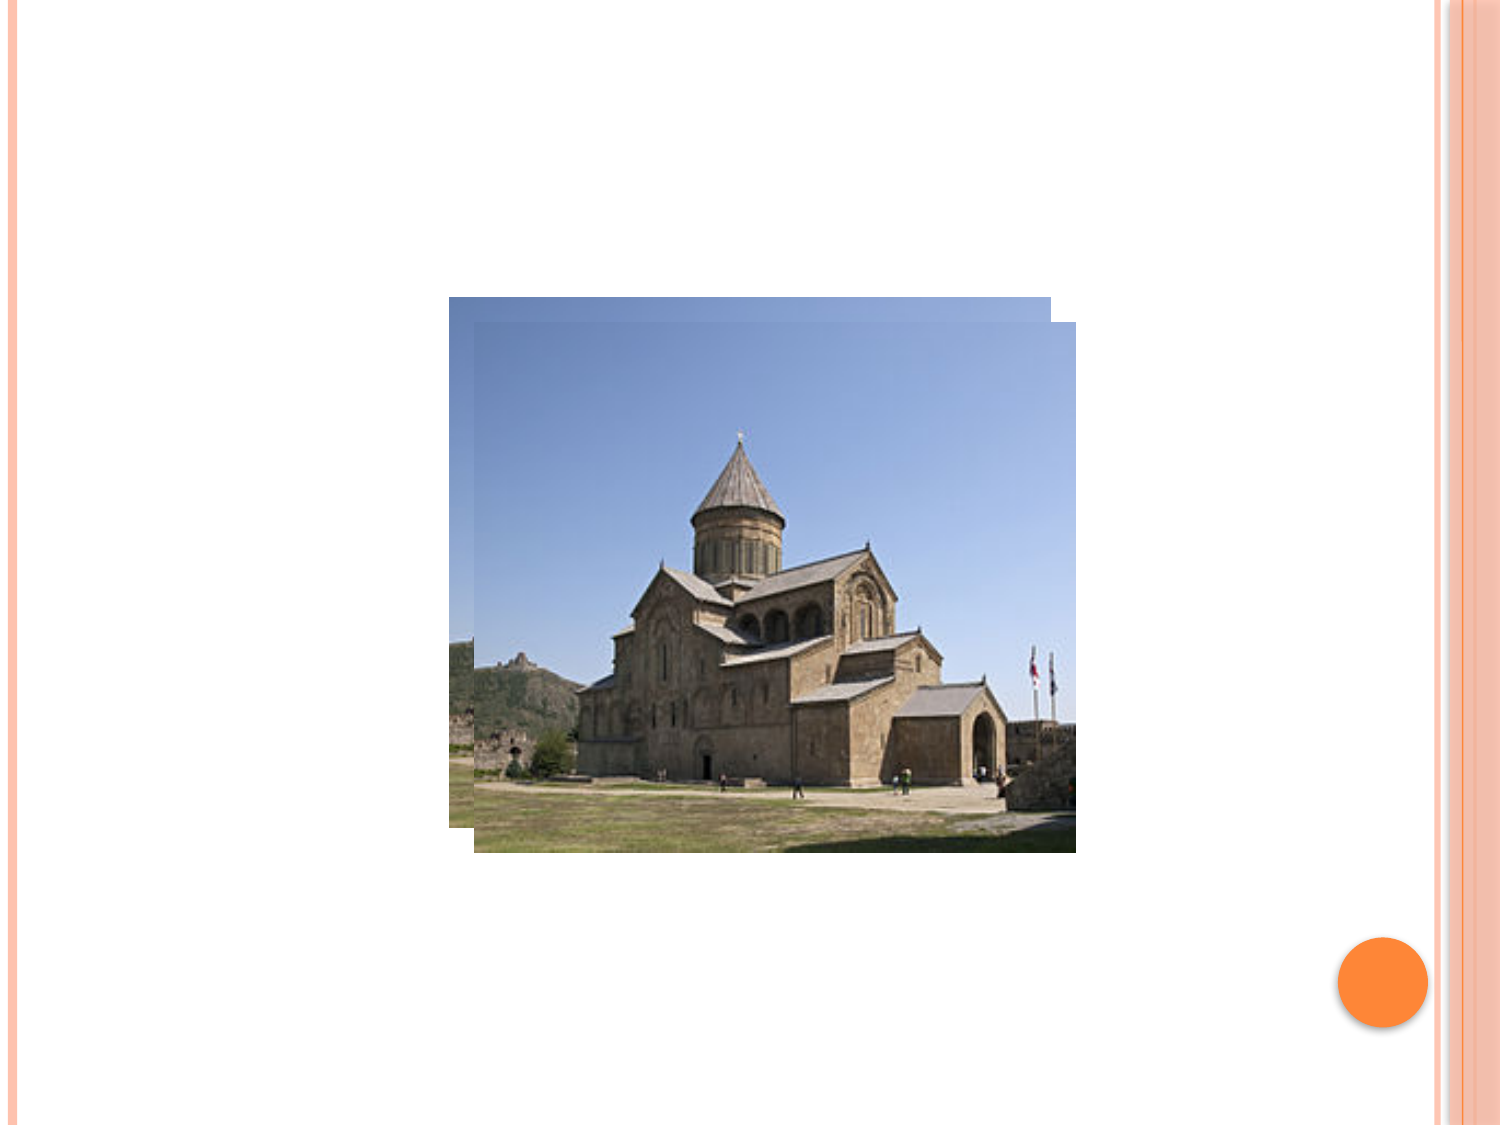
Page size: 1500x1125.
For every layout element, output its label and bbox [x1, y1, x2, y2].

picture [448, 296, 1077, 854]
